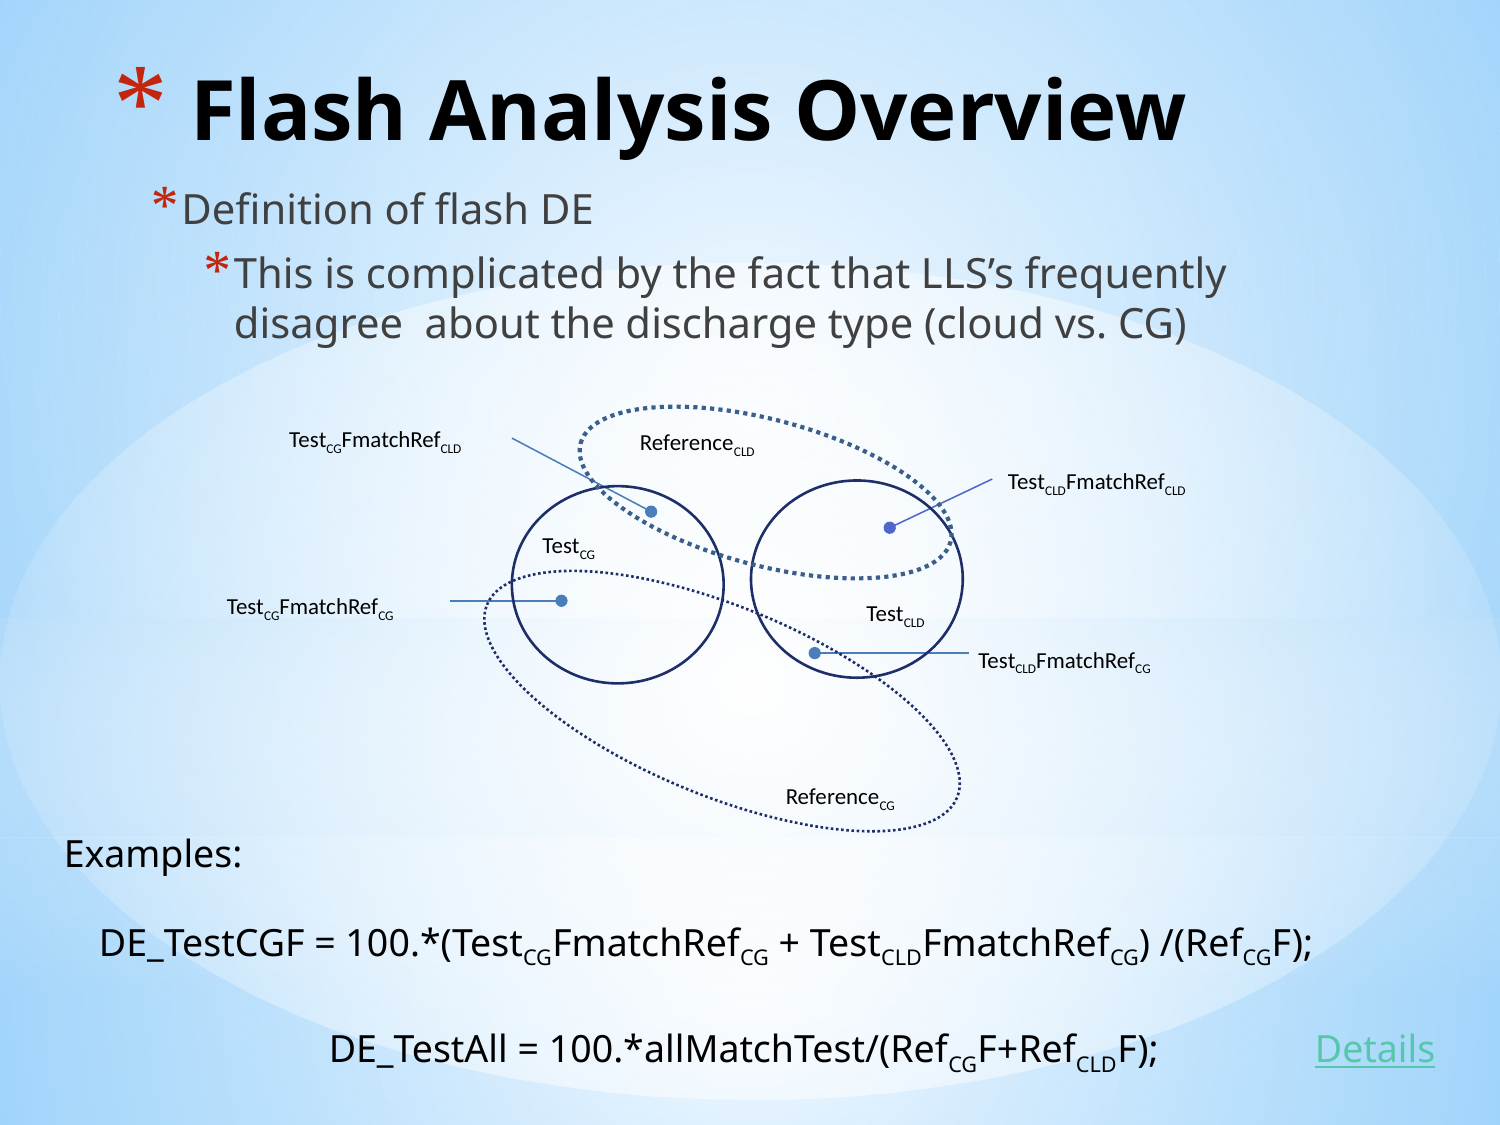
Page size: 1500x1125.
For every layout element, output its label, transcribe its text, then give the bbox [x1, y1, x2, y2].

text_box Examples: [49, 822, 275, 883]
text_box Details [1299, 1017, 1475, 1084]
text_box DE_TestAll = 100.*allMatchTest/(RefCGF+RefCLDF); [74, 1017, 1299, 1084]
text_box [211, 412, 1258, 813]
list Definition of flash DE This is complicated by the fact that LLS’s frequently disagree about the discharge type (cloud vs. CG) [129, 174, 1317, 400]
text_box DE_TestCGF = 100.*(TestCGFmatchRefCG + TestCLDFmatchRefCG) /(RefCGF); [74, 911, 1425, 978]
title Flash Analysis Overview [99, 50, 1363, 200]
